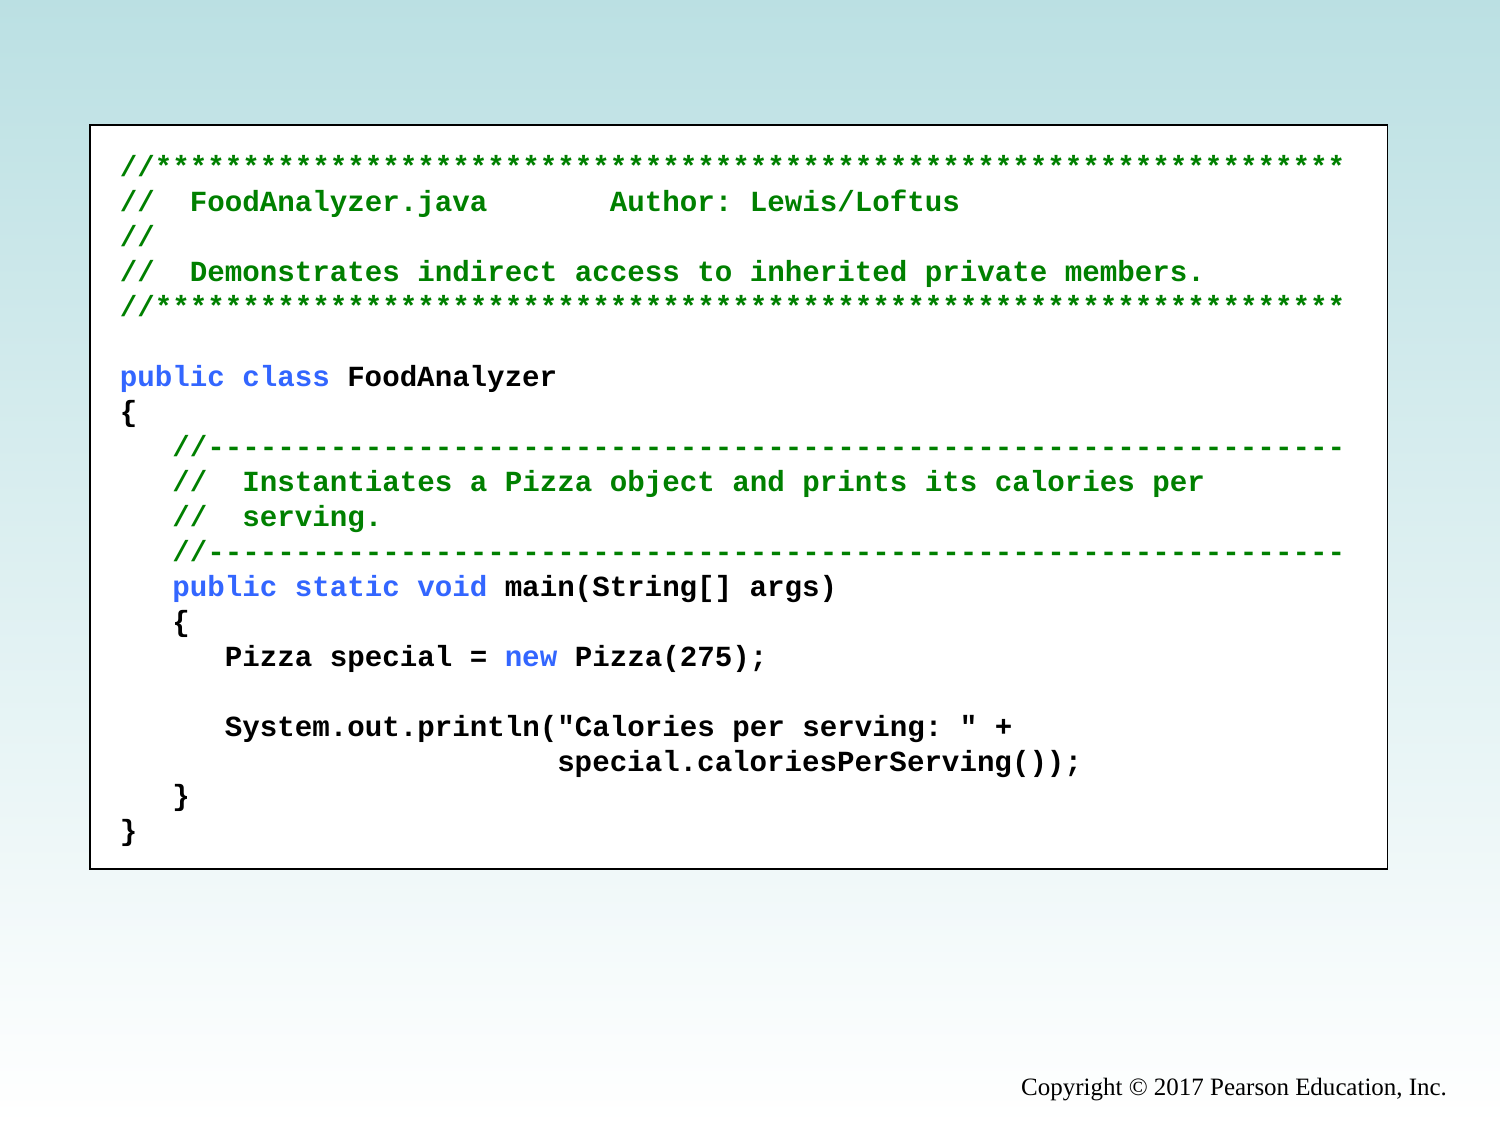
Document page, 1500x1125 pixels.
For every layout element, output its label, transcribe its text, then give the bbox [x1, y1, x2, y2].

text_box //******************************************************************** // FoodAnalyzer.java Author: Lewis/Loftus // // Demonstrates indirect access to inherited private members. //******************************************************************** public class FoodAnalyzer { //----------------------------------------------------------------- // Instantiates a Pizza object and prints its calories per // serving. //----------------------------------------------------------------- public static void main(String[] args) { Pizza special = new Pizza(275); System.out.println("Calories per serving: " + special.caloriesPerServing()); } } [89, 124, 1388, 870]
footer Copyright © 2017 Pearson Education, Inc. [549, 1062, 1463, 1114]
